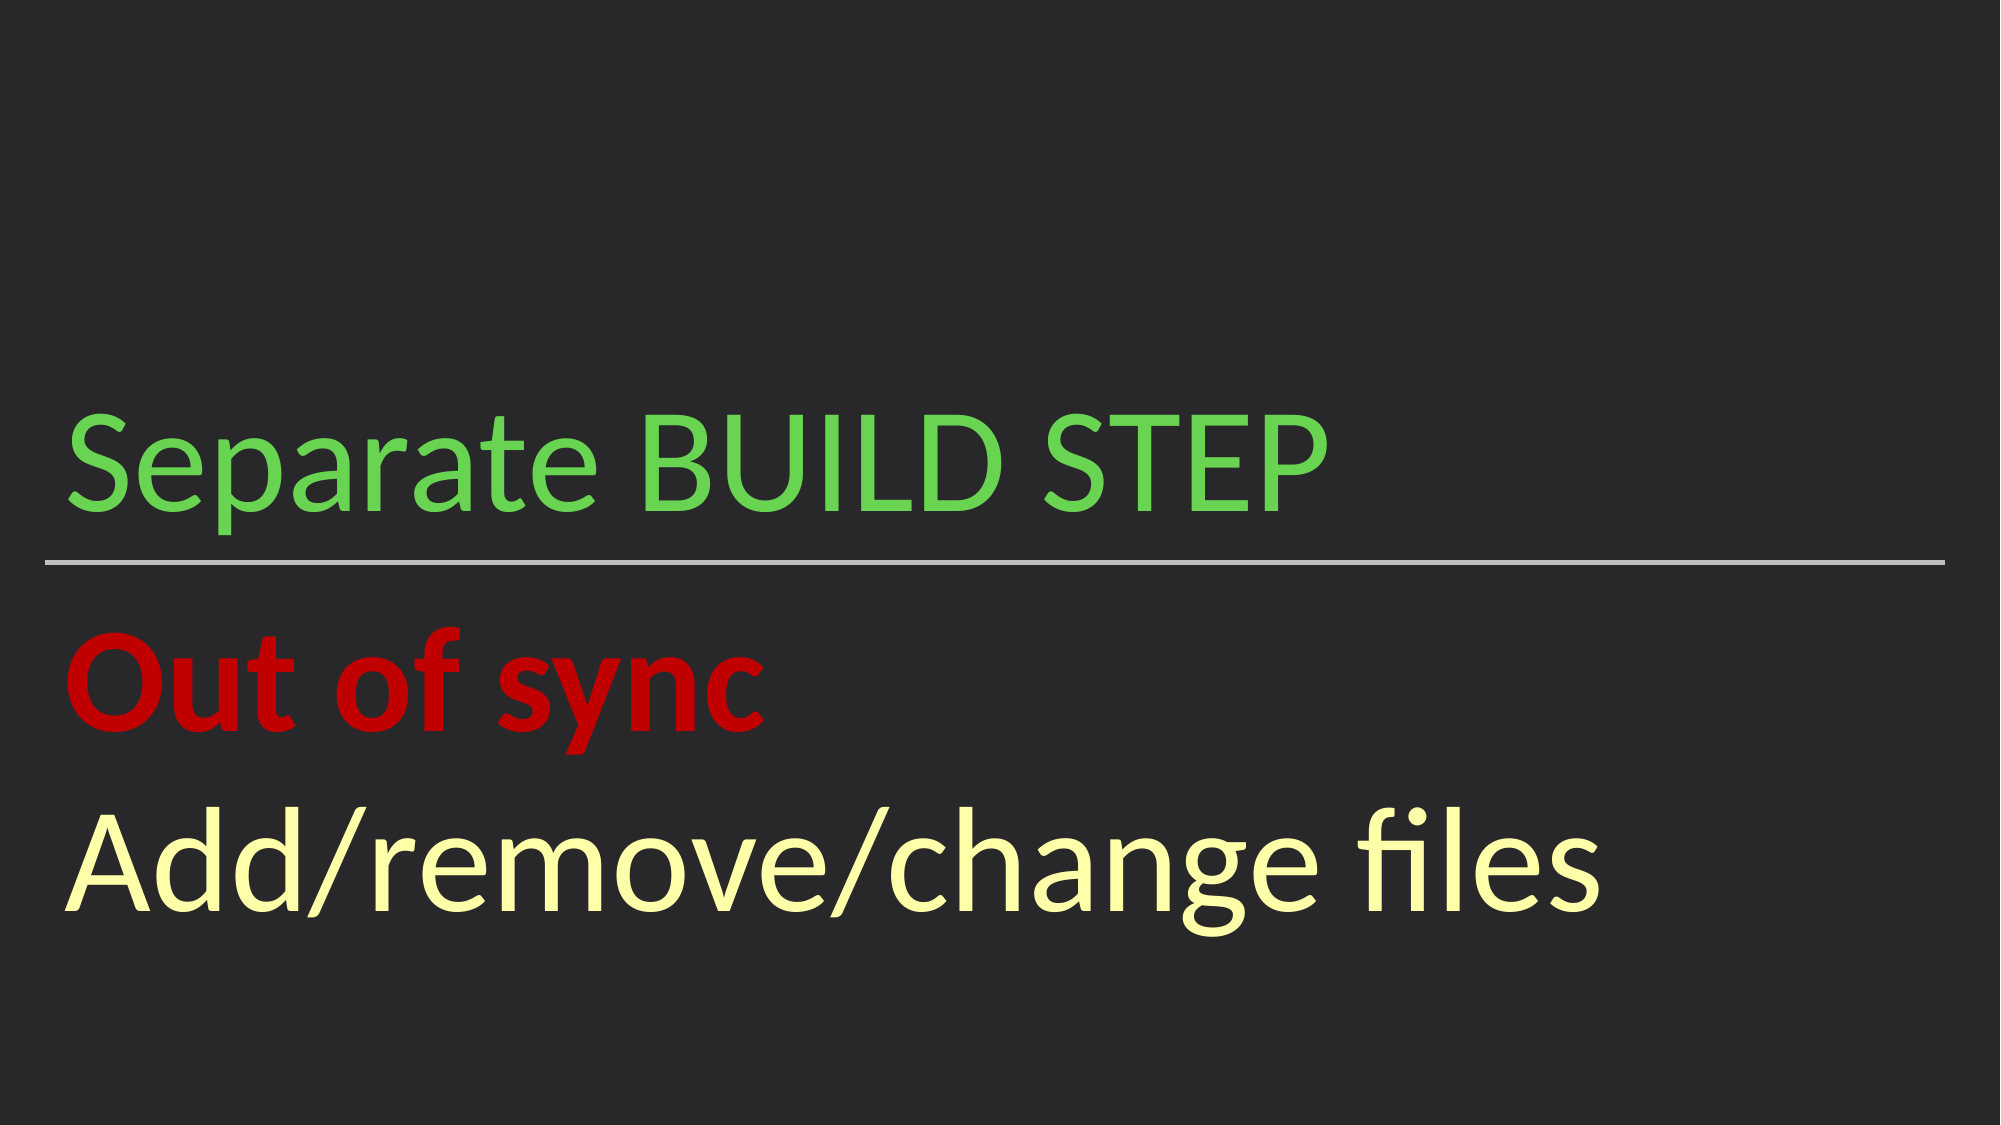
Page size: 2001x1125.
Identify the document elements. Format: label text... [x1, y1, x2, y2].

text_box Separate BUILD STEP [49, 353, 2000, 549]
text_box Out of sync Add/remove/change files [50, 574, 1979, 950]
